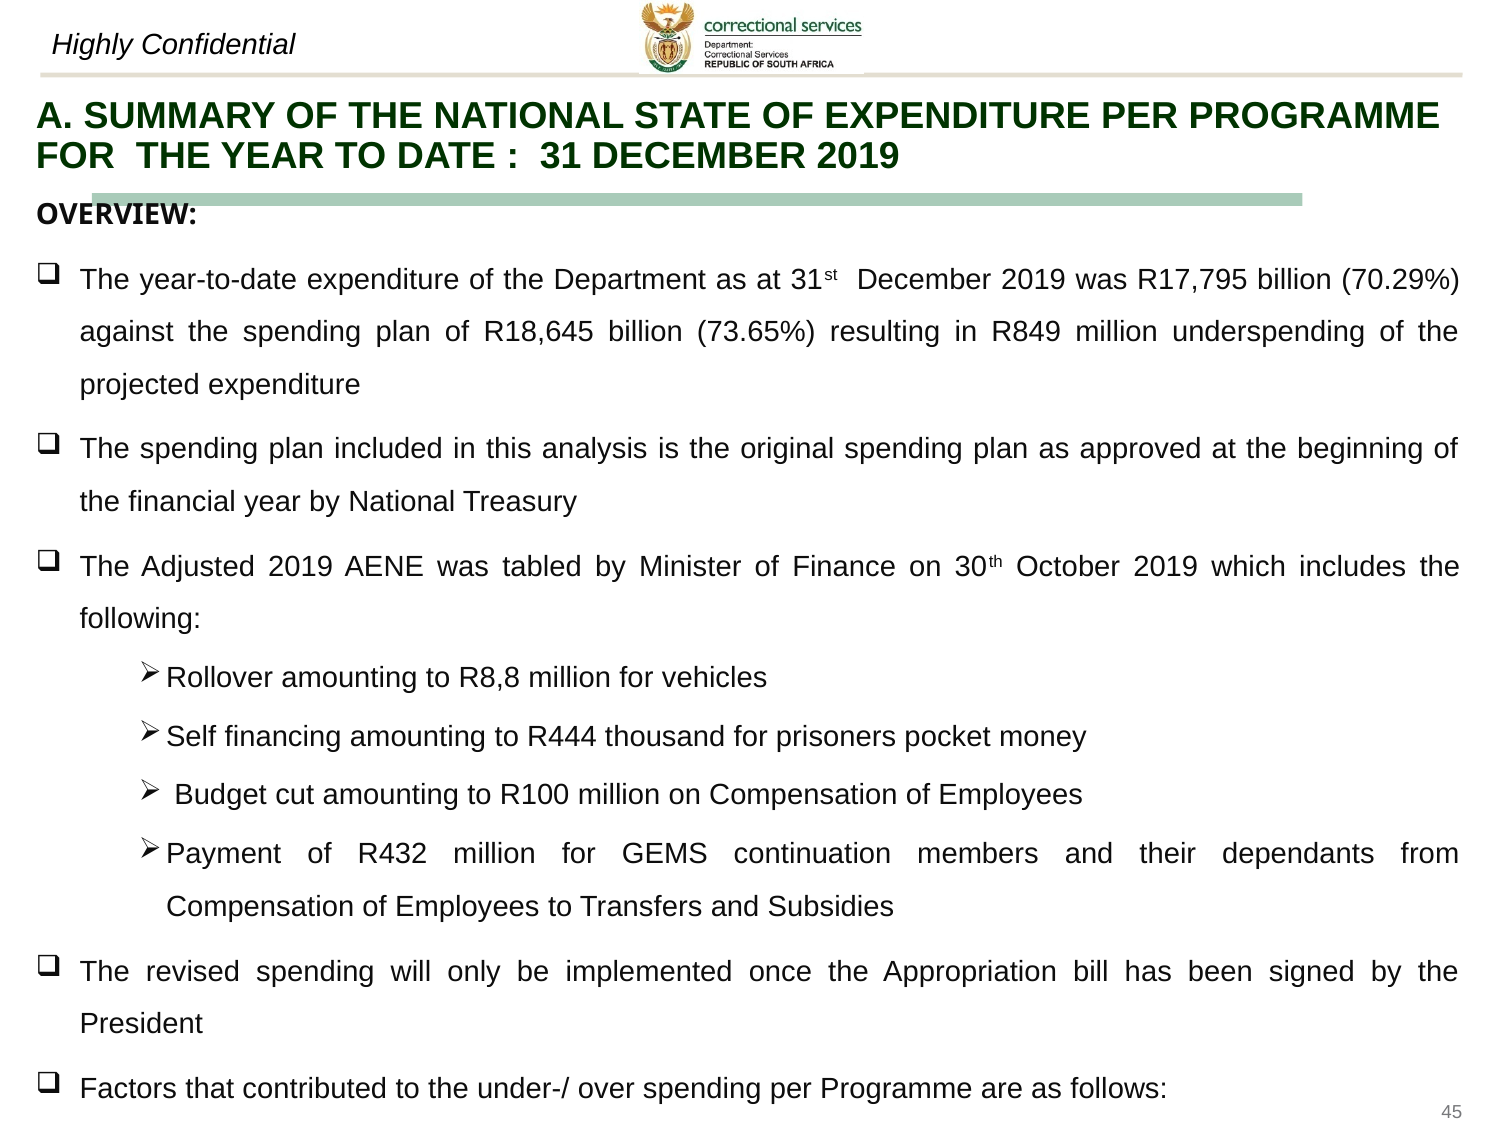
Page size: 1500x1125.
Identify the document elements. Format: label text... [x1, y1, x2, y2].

picture [91, 132, 1303, 206]
text_box A. SUMMARY OF THE NATIONAL STATE OF EXPENDITURE PER PROGRAMME FOR THE YEAR TO DATE : 31 DECEMBER 2019 [35, 95, 1461, 177]
picture [639, 0, 864, 30]
text_box OVERVIEW: The year-to-date expenditure of the Department as at 31st December 2019 was R17,795 billion (70.29%) against the spending plan of R18,645 billion (73.65%) resulting in R849 million underspending of the projected expenditure The spending plan included in this analysis is the original spending plan as approved at the beginning of the financial year by National Treasury The Adjusted 2019 AENE was tabled by Minister of Finance on 30th October 2019 which includes the following: Rollover amounting to R8,8 million for vehicles Self financing amounting to R444 thousand for prisoners pocket money Budget cut amounting to R100 million on Compensation of Employees Payment of R432 million for GEMS continuation members and their dependants from Compensation of Employees to Transfers and Subsidies The revised spending will only be implemented once the Appropriation bill has been signed by the President Factors that contributed to the under-/ over spending per Programme are as follows: [35, 177, 1461, 1105]
text_box [21, 30, 1484, 95]
